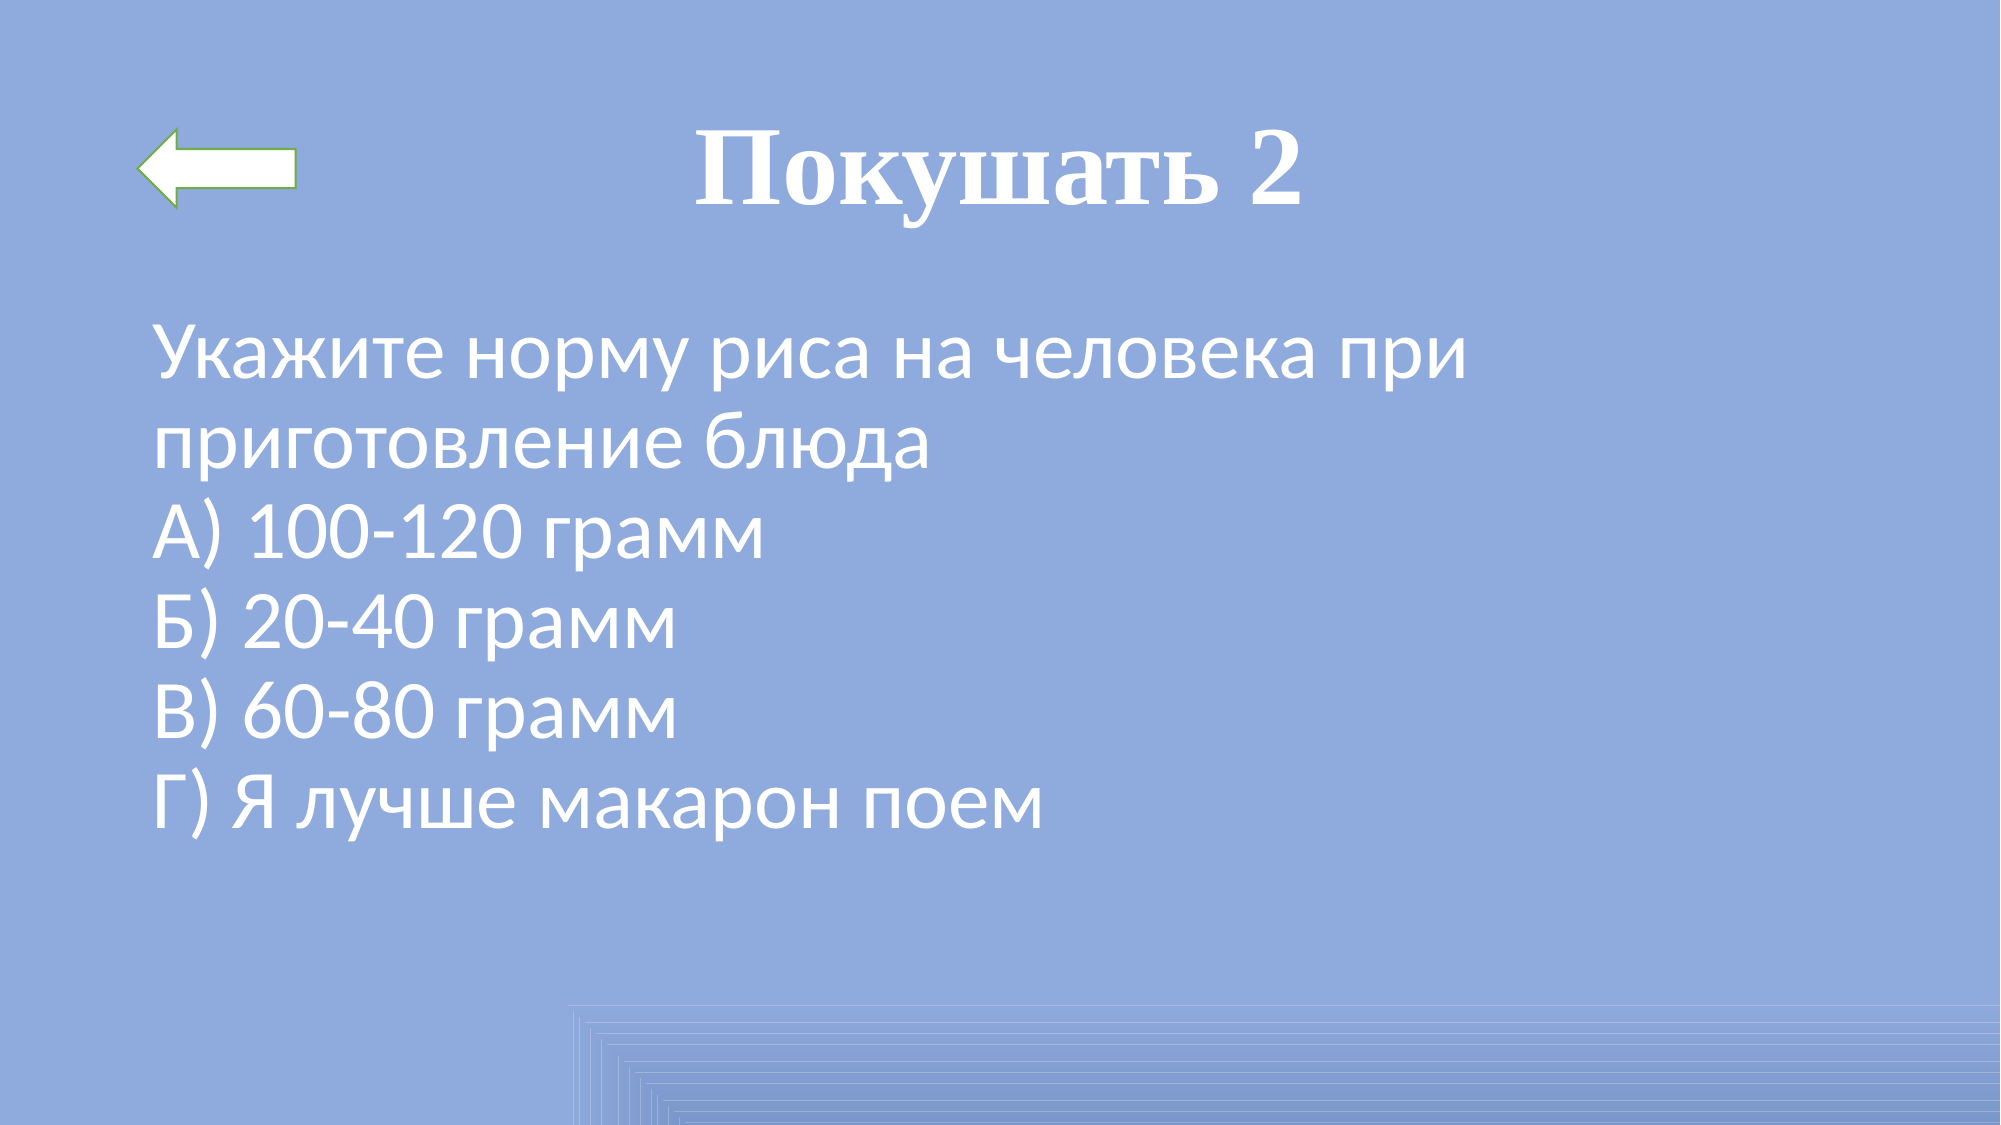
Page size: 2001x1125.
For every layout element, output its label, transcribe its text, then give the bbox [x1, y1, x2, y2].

list Укажите норму риса на человека при приготовление блюда А) 100-120 грамм Б) 20-40 грамм В) 60-80 грамм Г) Я лучше макарон поем [137, 299, 1863, 1014]
text_box [136, 126, 297, 211]
title Покушать 2 [137, 59, 1863, 278]
